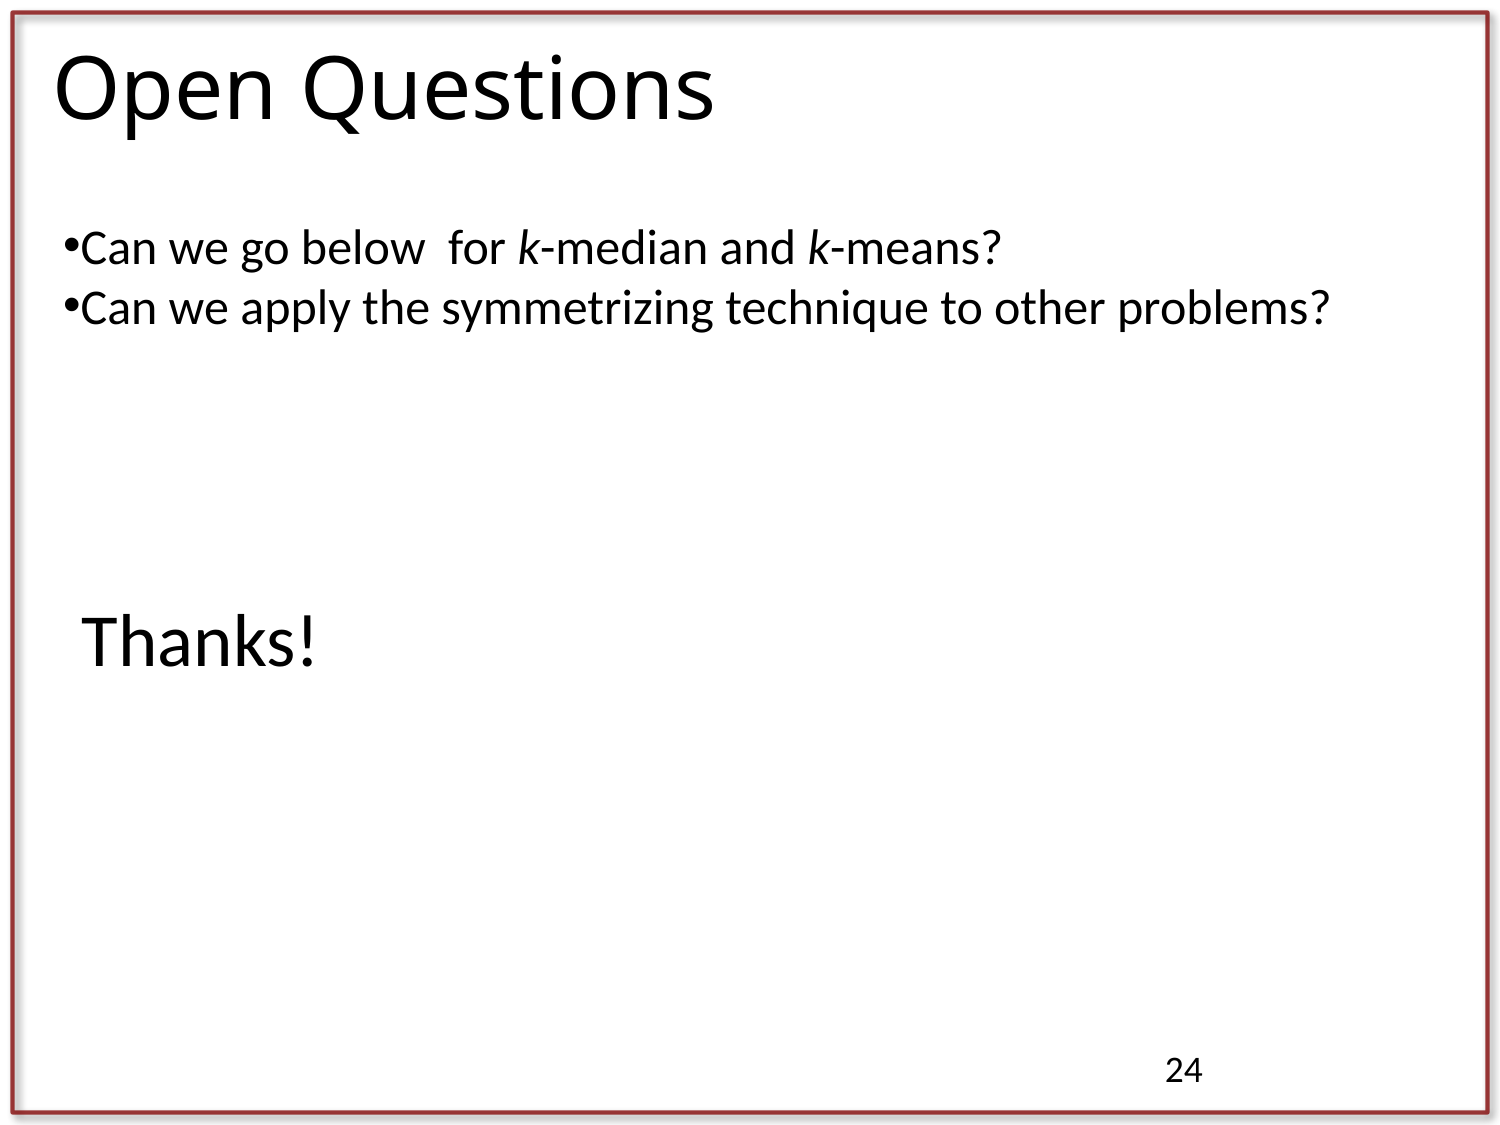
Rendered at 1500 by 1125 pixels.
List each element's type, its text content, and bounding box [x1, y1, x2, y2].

text_box Thanks! [67, 584, 875, 689]
slide_number 24 [1149, 1037, 1463, 1113]
title Open Questions [37, 24, 1463, 200]
